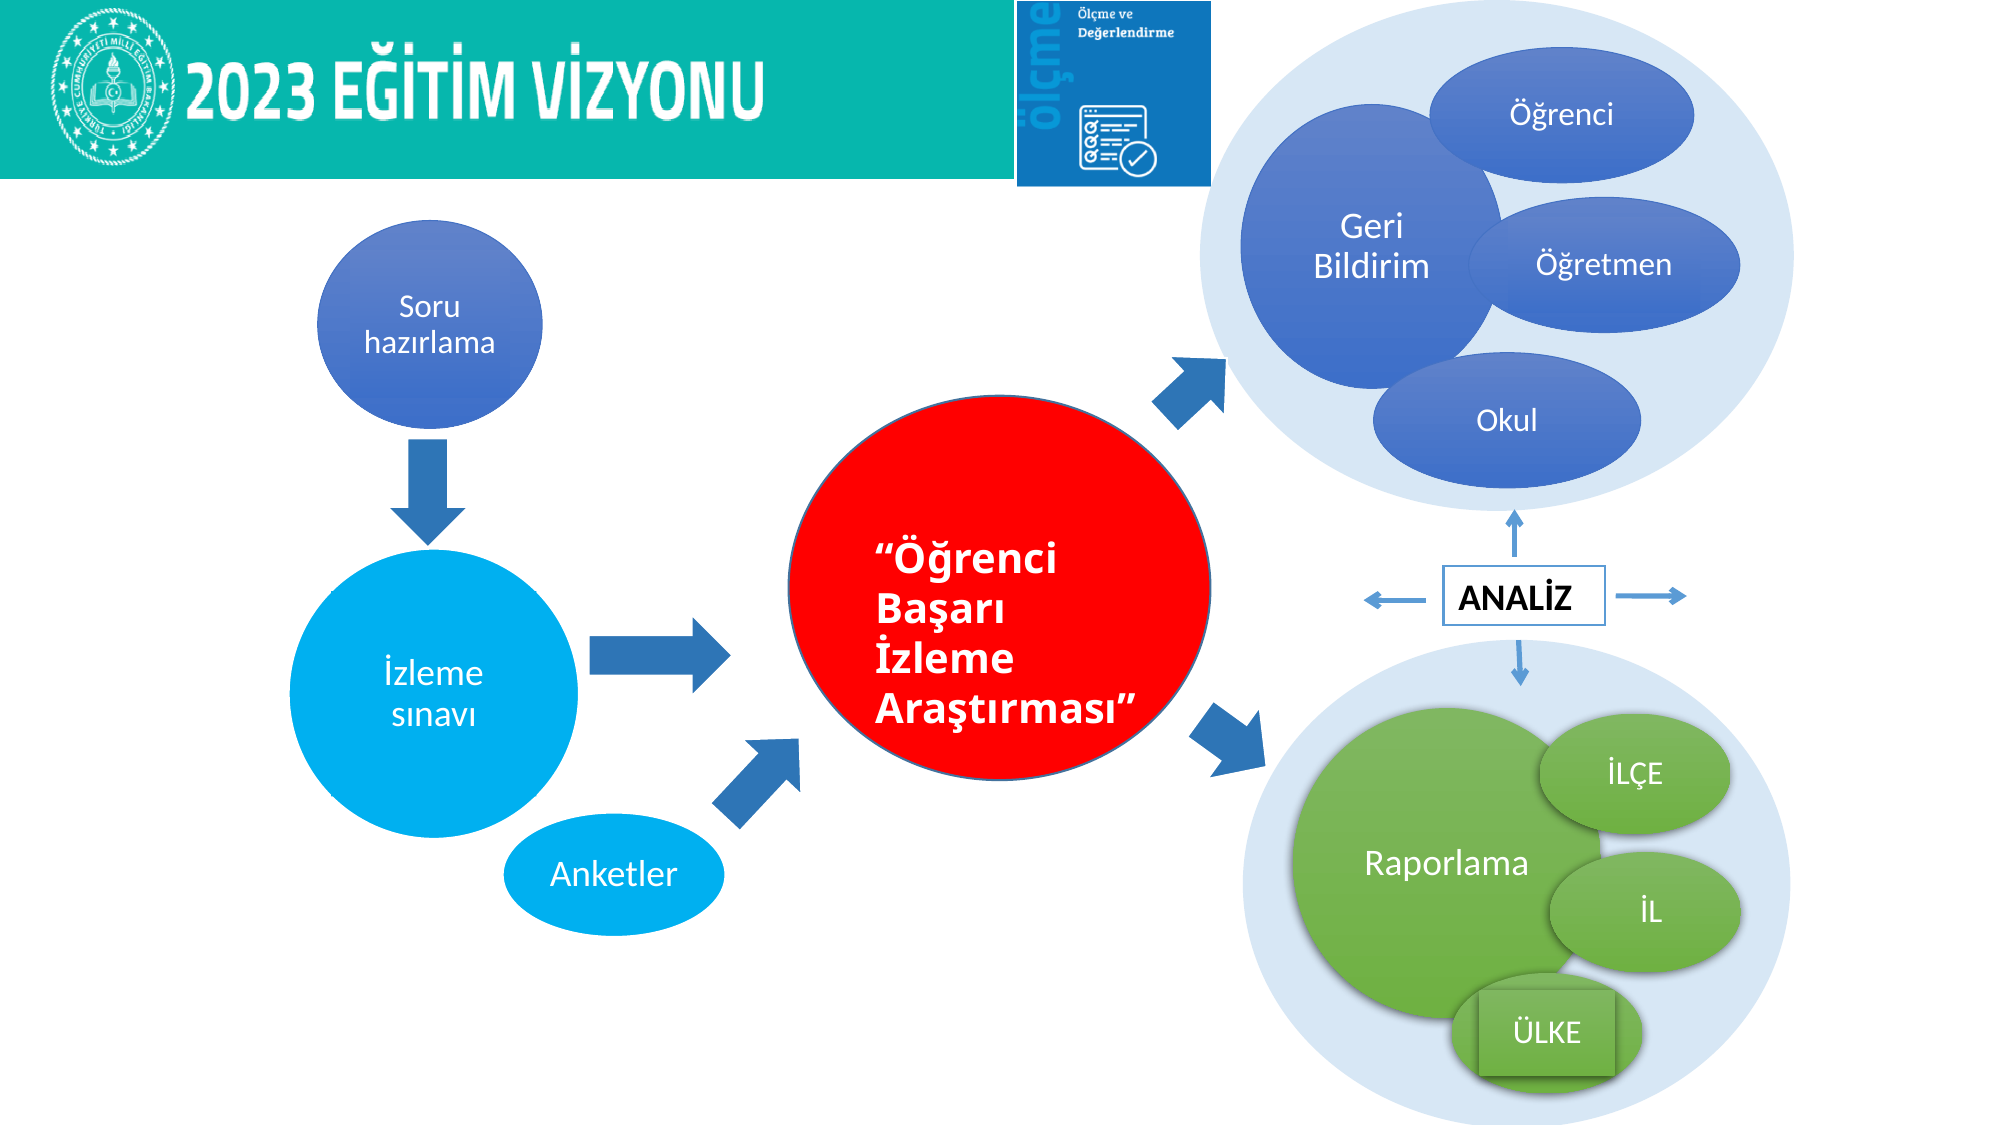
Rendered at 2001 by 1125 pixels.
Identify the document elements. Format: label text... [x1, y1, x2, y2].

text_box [317, 220, 543, 429]
text_box [1148, 354, 1199, 434]
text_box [1199, 0, 1794, 511]
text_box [1242, 639, 1791, 1125]
text_box [868, 740, 1131, 782]
text_box [787, 394, 1212, 734]
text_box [288, 548, 579, 839]
text_box [587, 612, 734, 699]
picture [0, 0, 1211, 187]
text_box [708, 736, 803, 833]
text_box “Öğrenci Başarı İzleme Araştırması” [860, 524, 1163, 740]
text_box [1185, 699, 1242, 781]
text_box [384, 437, 472, 548]
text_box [1363, 509, 1687, 687]
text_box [502, 812, 726, 937]
